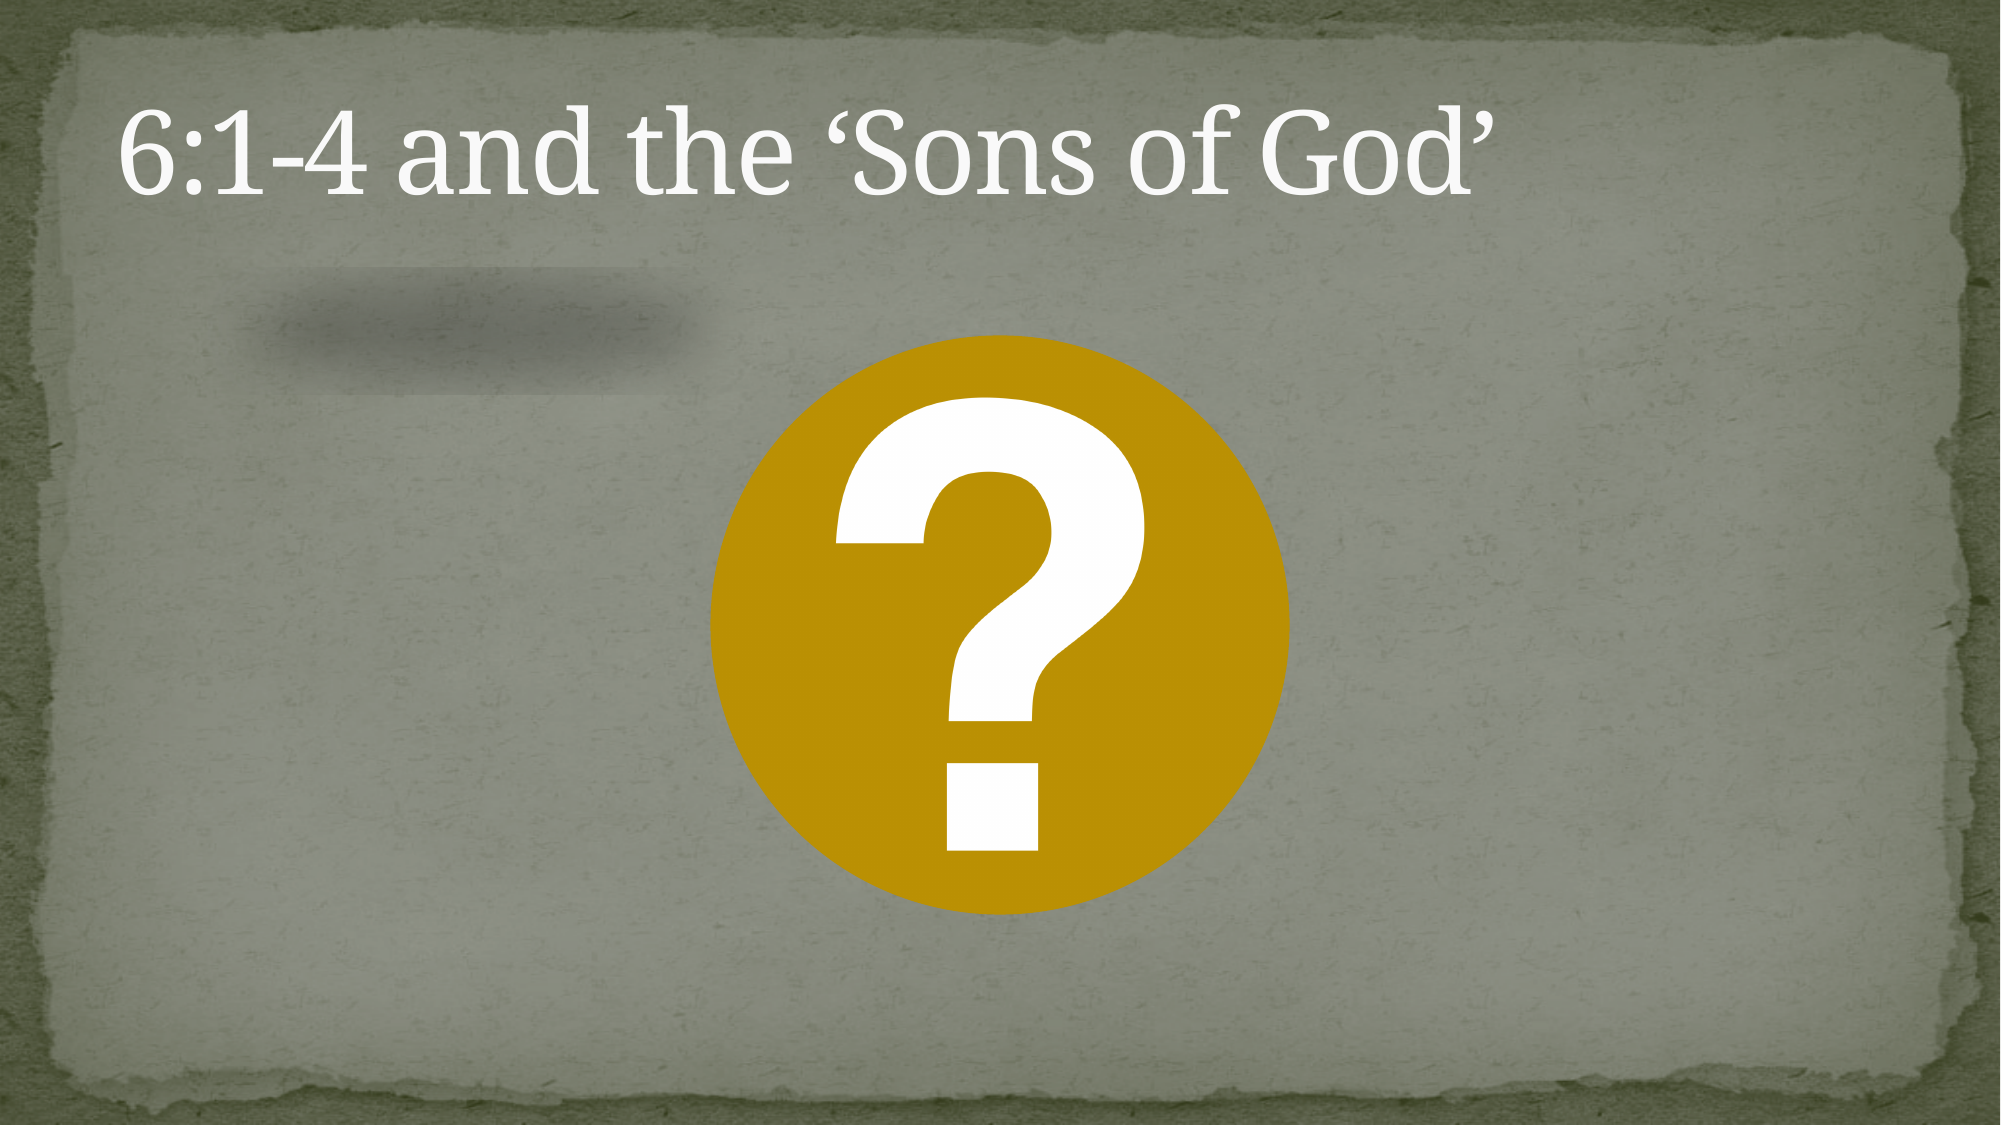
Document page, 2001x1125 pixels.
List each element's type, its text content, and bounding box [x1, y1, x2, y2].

picture [712, 337, 1290, 915]
title 6:1-4 and the ‘Sons of God’ [99, 24, 1900, 225]
